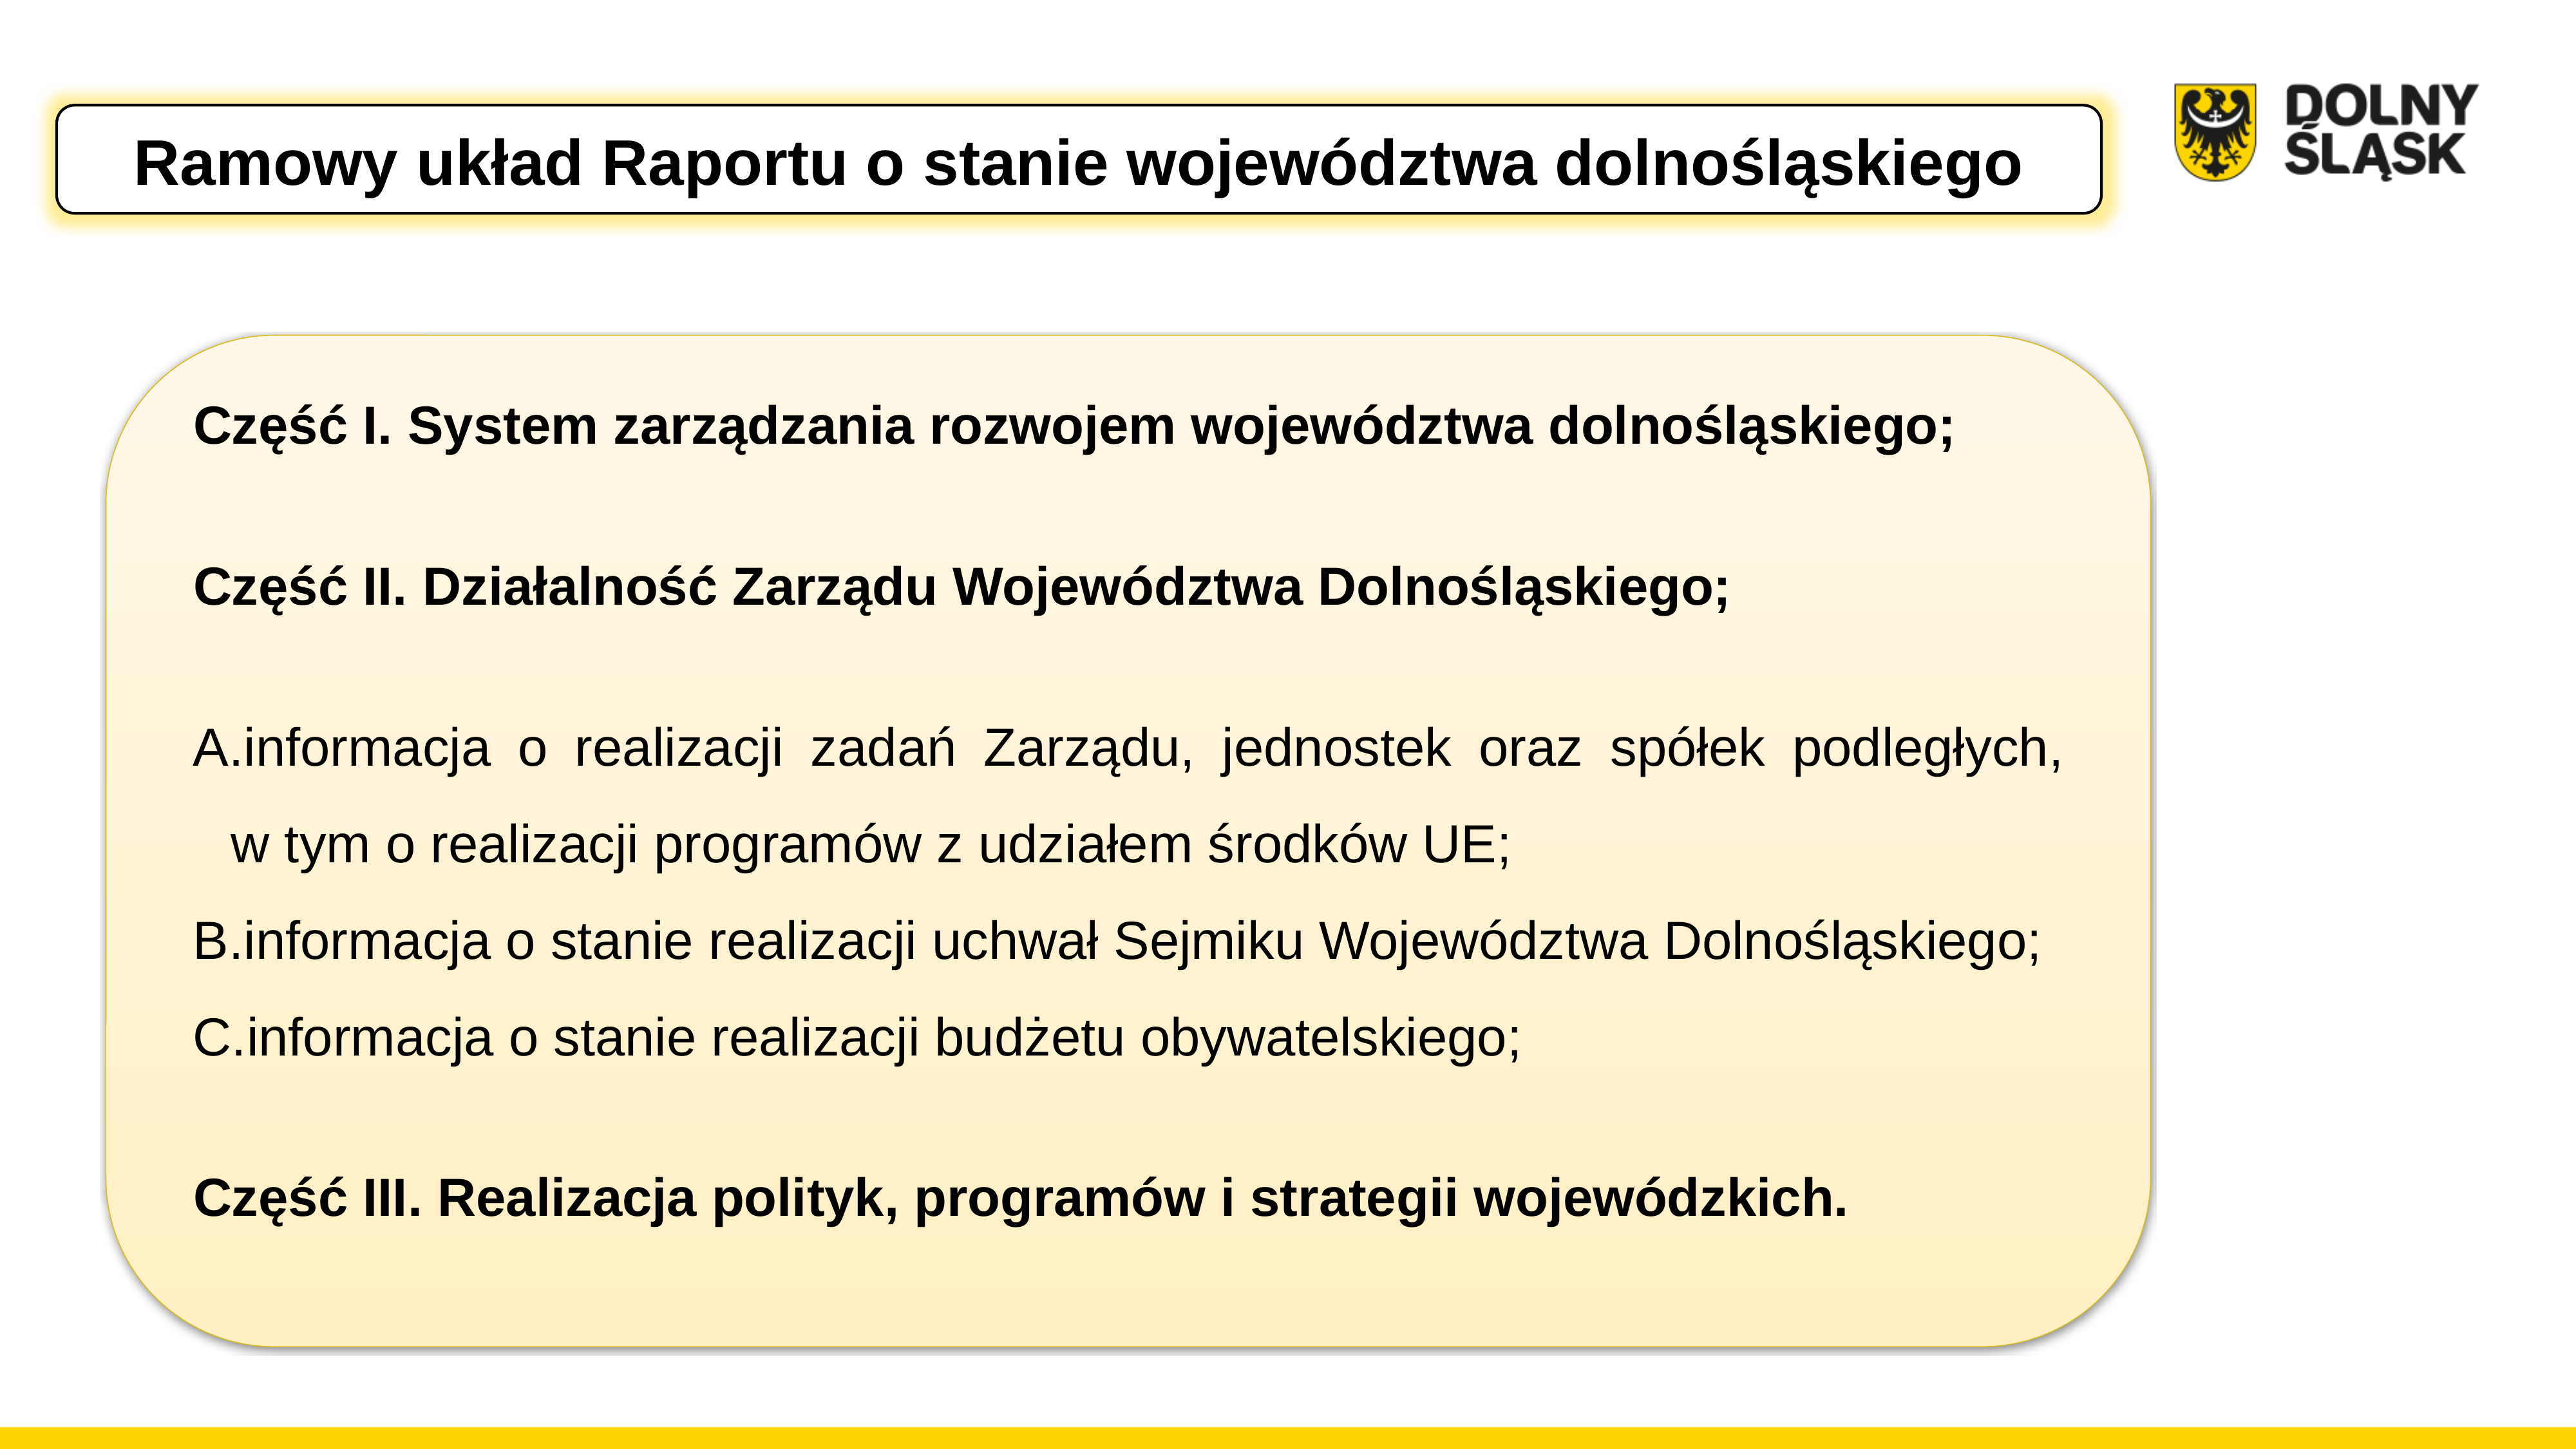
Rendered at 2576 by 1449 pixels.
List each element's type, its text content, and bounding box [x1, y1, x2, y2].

picture [0, 0, 2576, 1449]
text_box Ramowy układ Raportu o stanie województwa dolnośląskiego [55, 104, 2103, 215]
text_box Część I. System zarządzania rozwojem województwa dolnośląskiego; Część II. Działalność Zarządu Województwa Dolnośląskiego; informacja o realizacji zadań Zarządu, jednostek oraz spółek podległych, w tym o realizacji programów z udziałem środków UE; informacja o stanie realizacji uchwał Sejmiku Województwa Dolnośląskiego; informacja o stanie realizacji budżetu obywatelskiego; Część III. Realizacja polityk, programów i strategii wojewódzkich. [105, 334, 2152, 1347]
